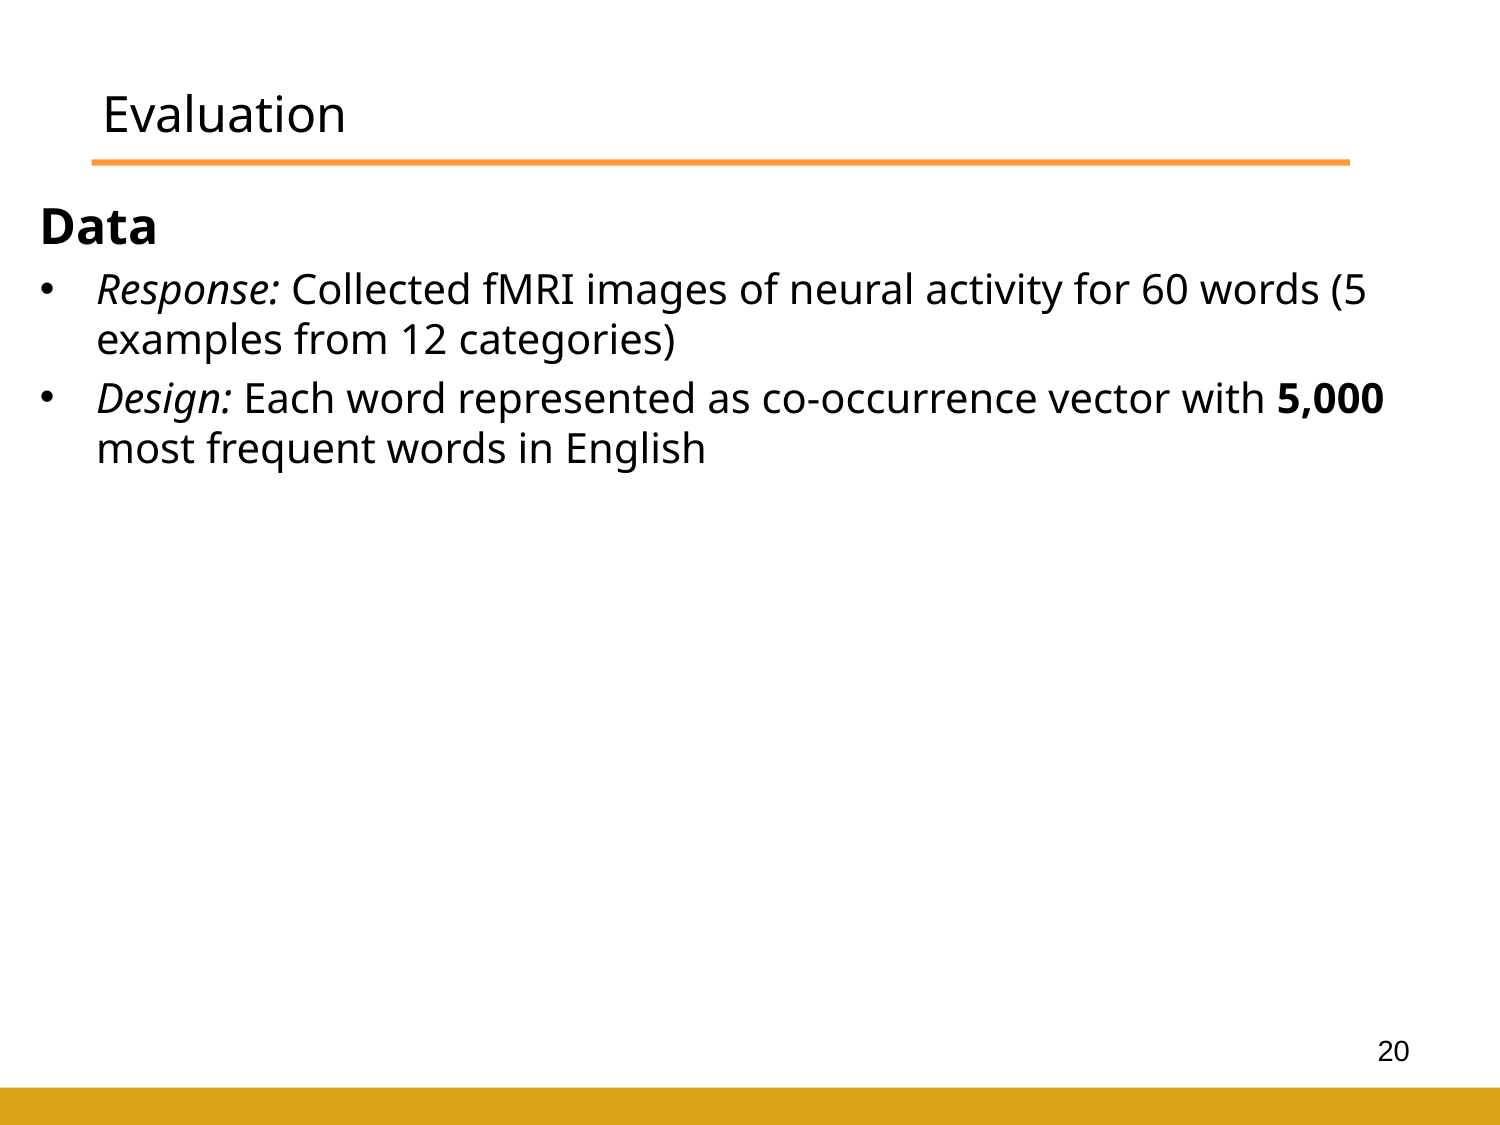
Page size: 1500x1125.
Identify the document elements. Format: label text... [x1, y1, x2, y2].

title Evaluation [87, 75, 1363, 155]
slide_number 20 [1074, 1024, 1426, 1103]
text_box Data Response: Collected fMRI images of neural activity for 60 words (5 examples from 12 categories) Design: Each word represented as co-occurrence vector with 5,000 most frequent words in English [24, 187, 1488, 350]
